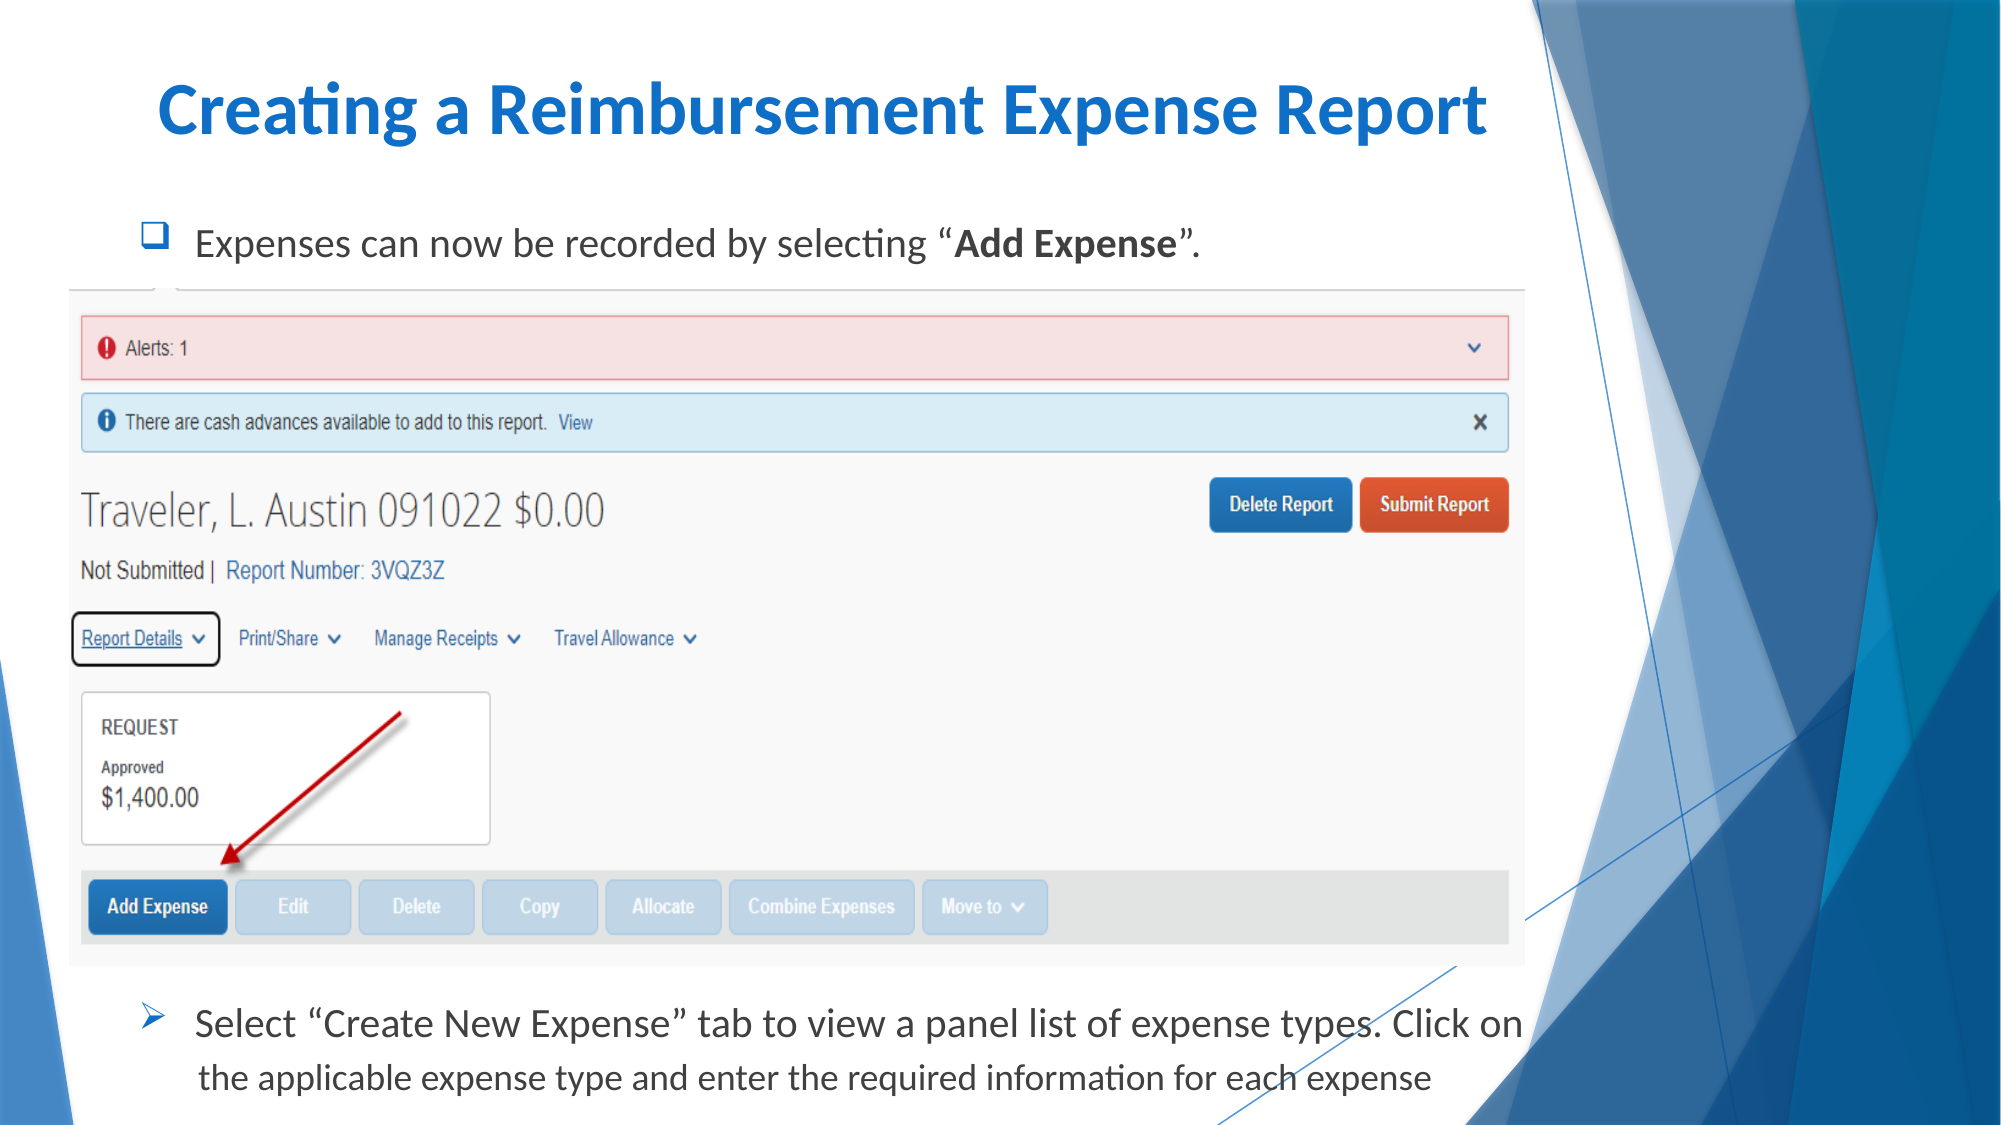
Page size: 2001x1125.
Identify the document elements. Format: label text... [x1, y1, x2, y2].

text_box Expenses can now be recorded by selecting “Add Expense”. [123, 208, 1590, 289]
text_box Select “Create New Expense” tab to view a panel list of expense types. Click on the applicable expense type and enter the required information for each expense [123, 988, 1590, 1125]
picture [69, 287, 1525, 967]
title Creating a Reimbursement Expense Report [123, 51, 1525, 184]
